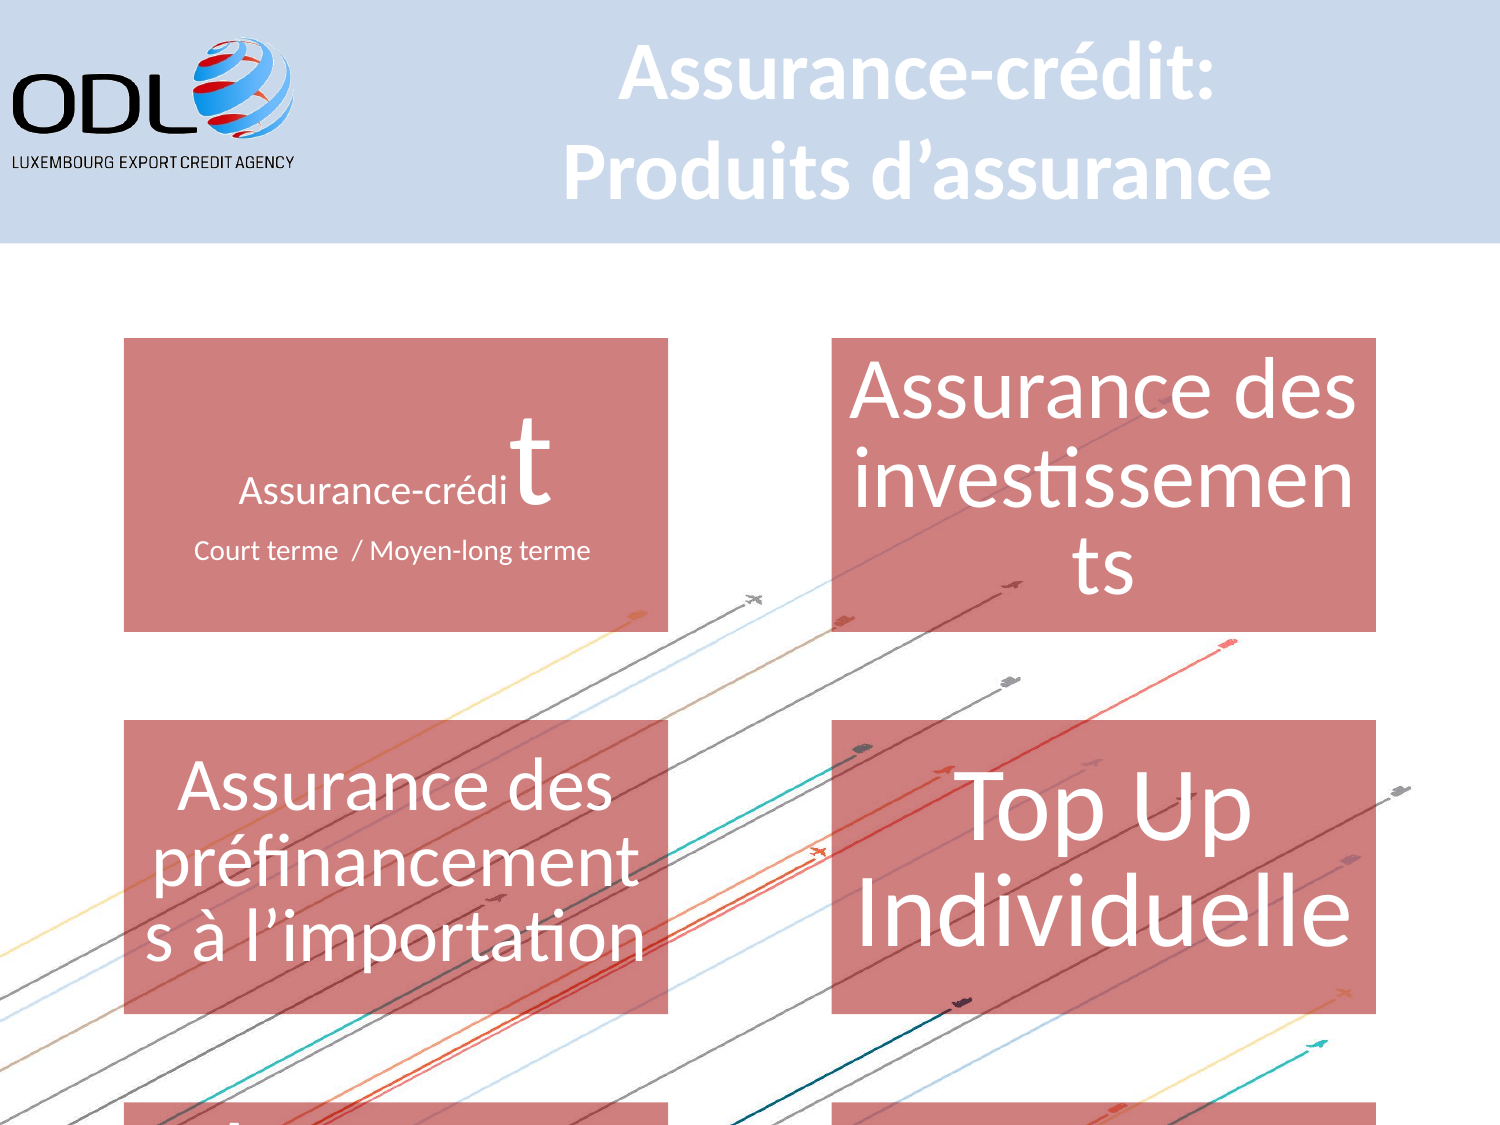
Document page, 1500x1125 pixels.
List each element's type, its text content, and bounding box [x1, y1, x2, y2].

picture [0, 244, 1500, 1125]
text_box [123, 337, 1377, 1019]
picture [0, 30, 303, 173]
slide_number 11 [1163, 1081, 1500, 1125]
title Assurance-crédit: Produits d’assurance [336, 0, 1500, 233]
